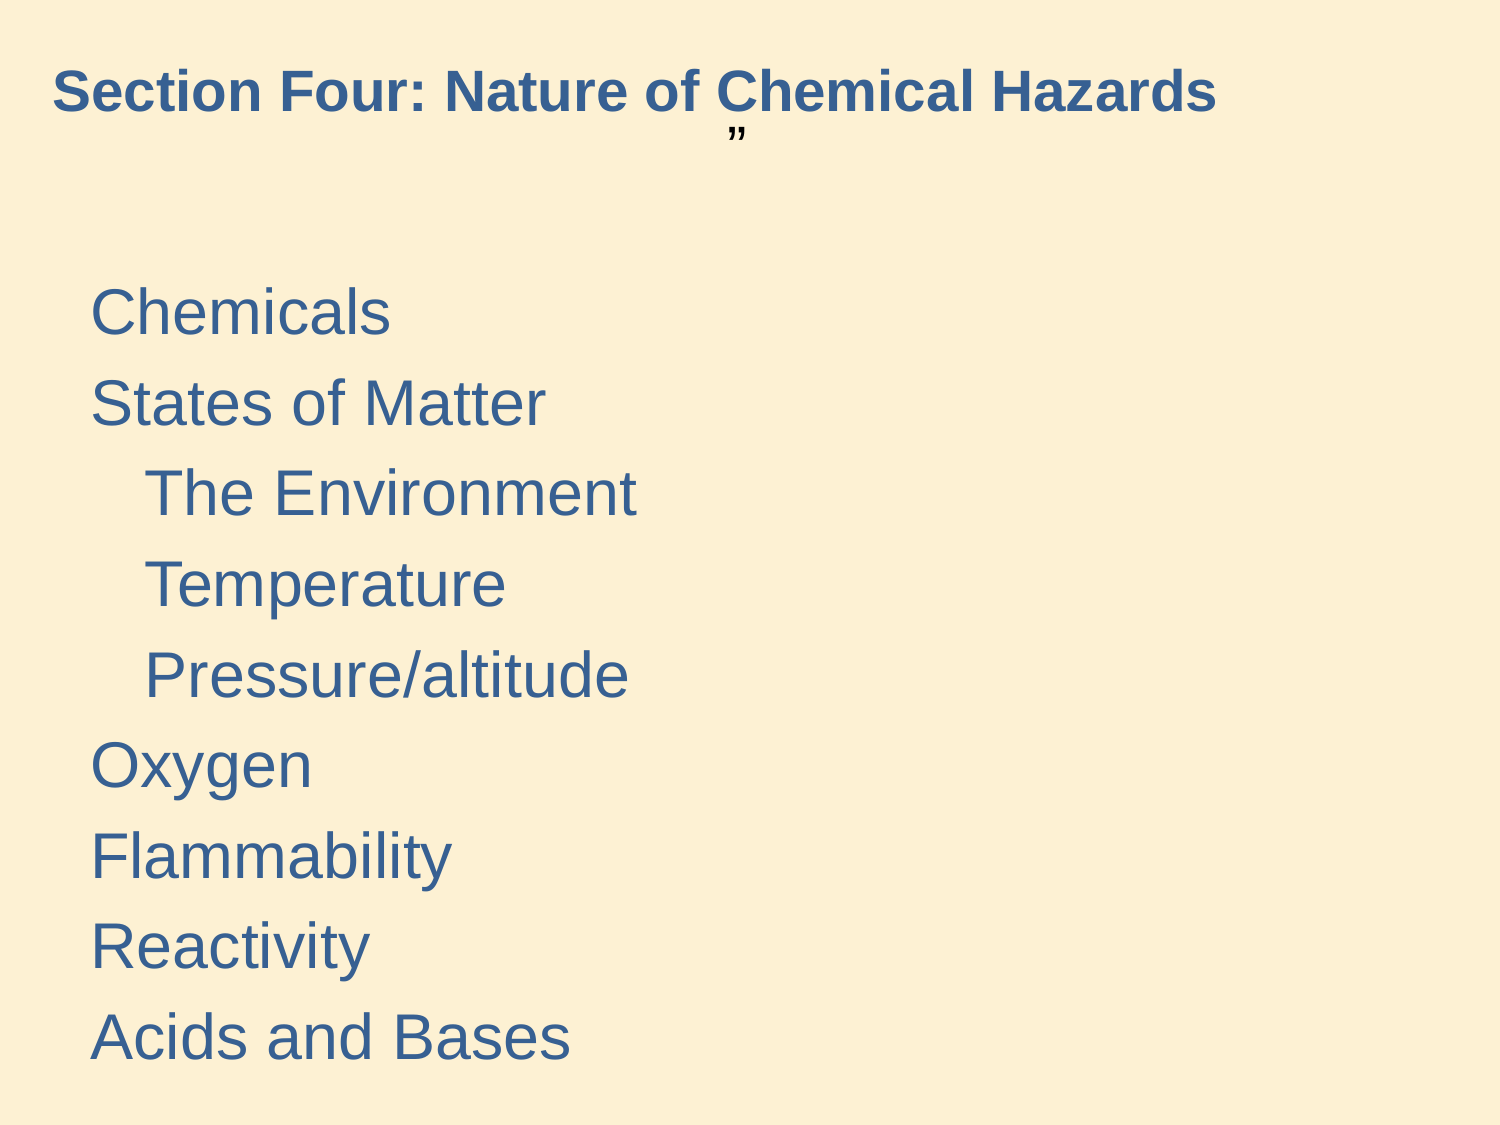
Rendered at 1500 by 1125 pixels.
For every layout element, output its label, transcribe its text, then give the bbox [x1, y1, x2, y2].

text_box Section Four: Nature of Chemical Hazards ” [37, 50, 1438, 238]
list Chemicals States of Matter The Environment Temperature Pressure/altitude Oxygen Flammability Reactivity Acids and Bases [75, 262, 1425, 1088]
